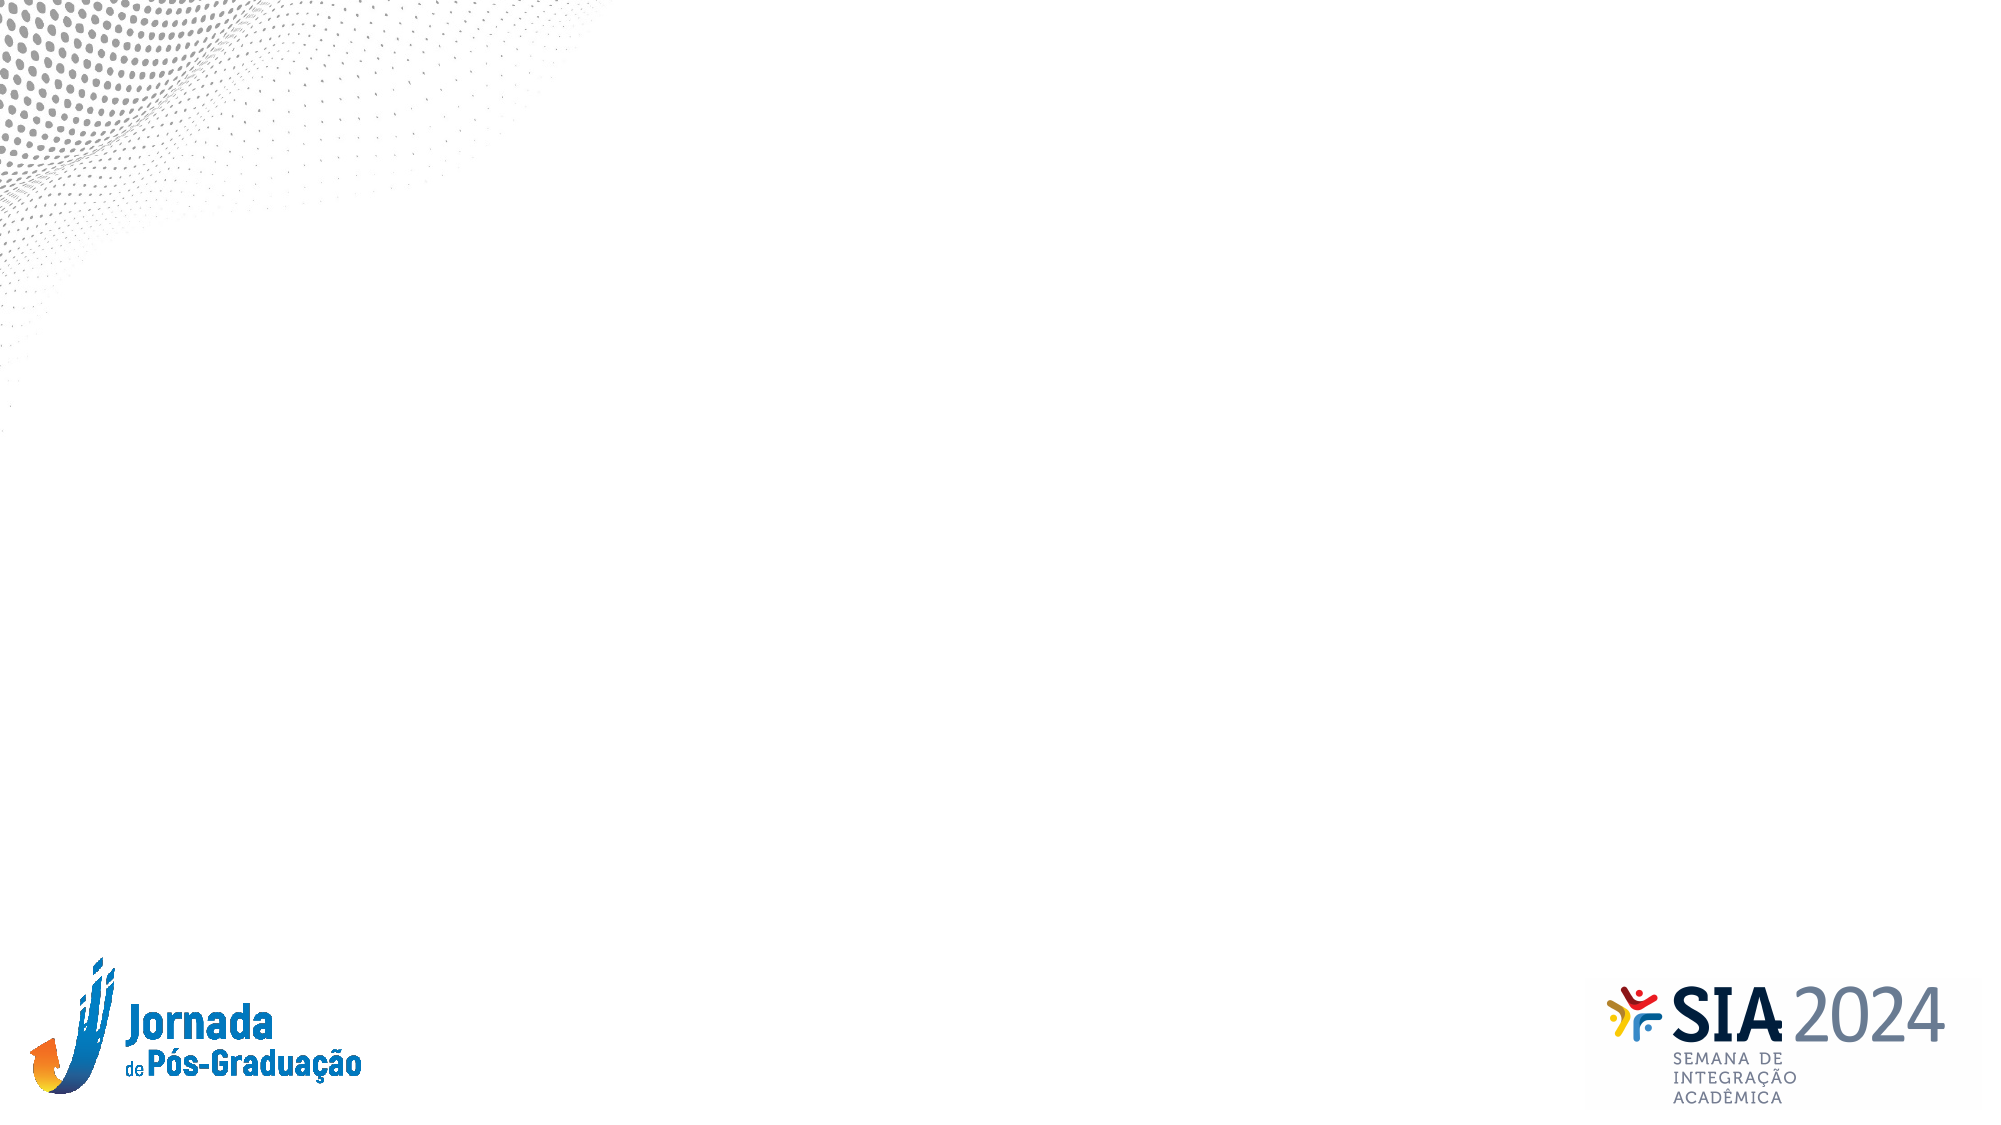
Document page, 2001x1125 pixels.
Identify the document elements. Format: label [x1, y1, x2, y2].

picture [0, 0, 834, 862]
picture [1585, 978, 1982, 1110]
picture [18, 930, 375, 1125]
